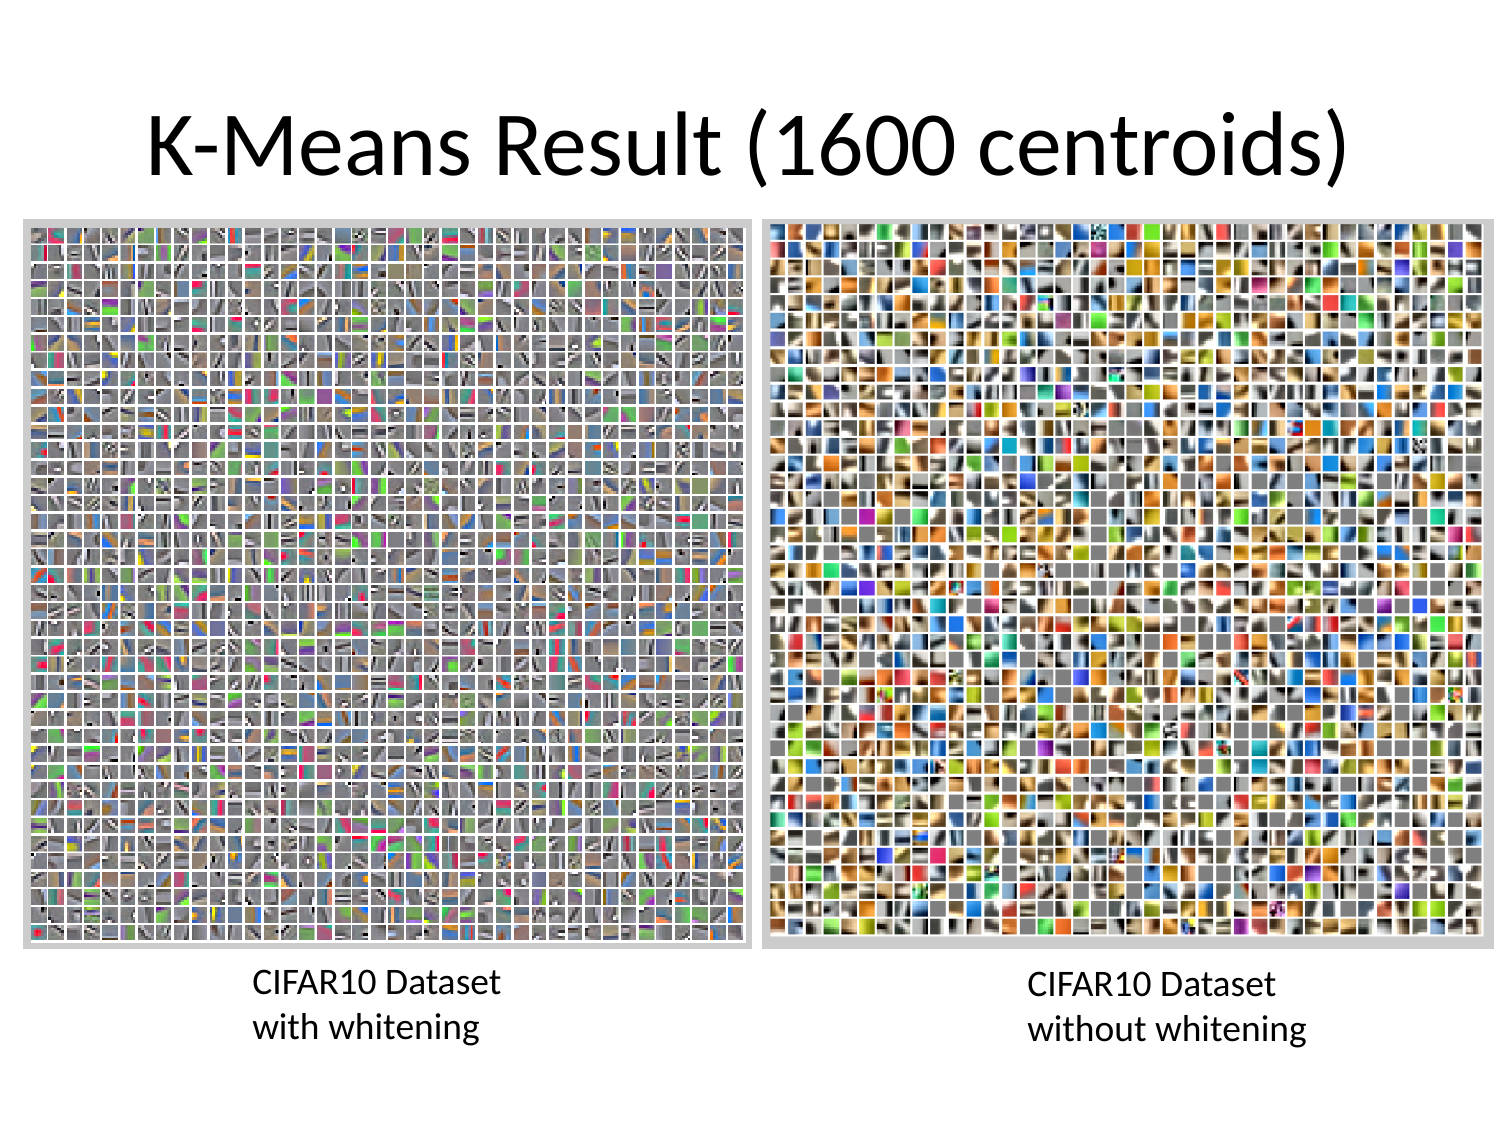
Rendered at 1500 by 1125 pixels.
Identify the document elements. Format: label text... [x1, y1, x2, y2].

text_box CIFAR10 Dataset without whitening [1012, 958, 1375, 1057]
picture [22, 219, 753, 950]
text_box CIFAR10 Dataset with whitening [237, 958, 538, 1055]
title K-Means Result (1600 centroids) [75, 45, 1425, 223]
picture [762, 219, 1494, 950]
